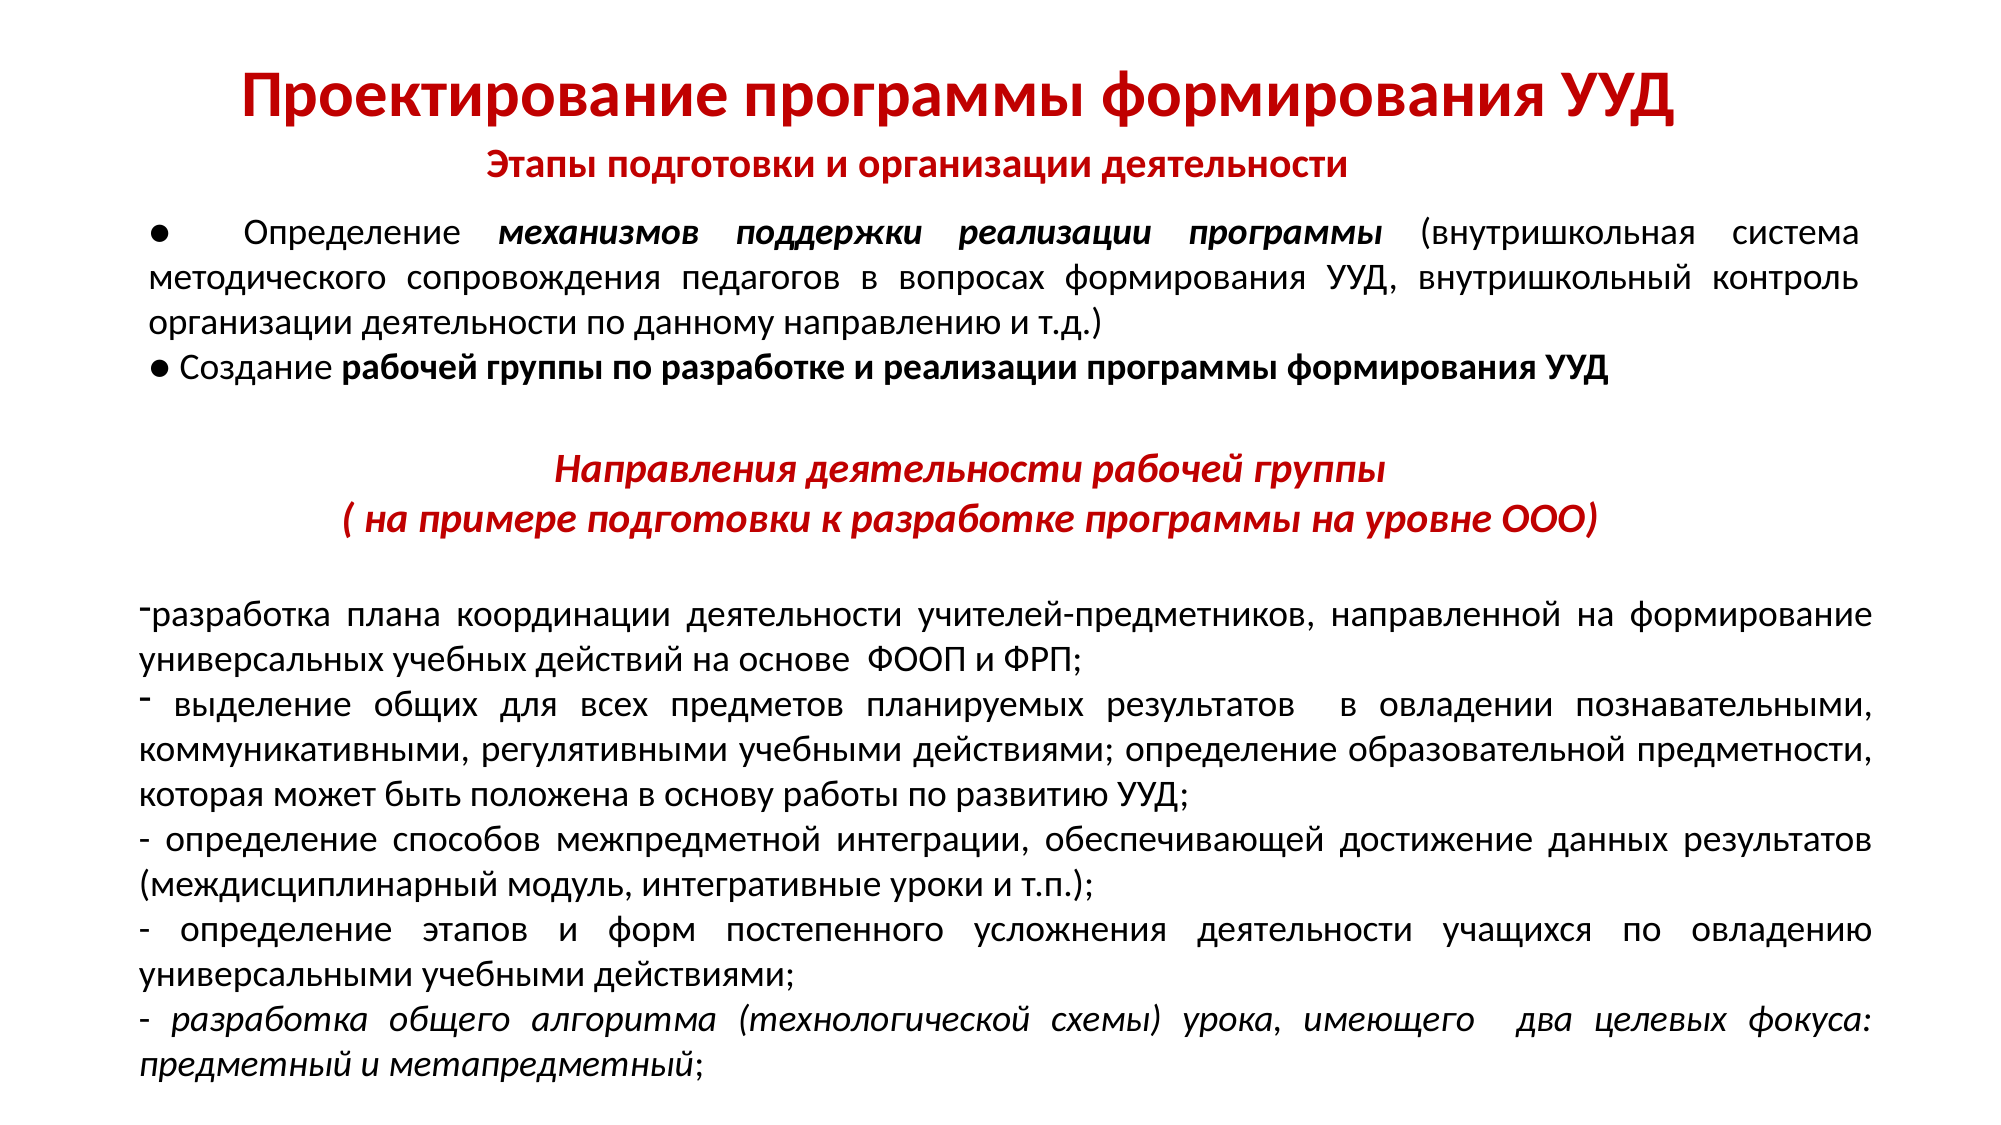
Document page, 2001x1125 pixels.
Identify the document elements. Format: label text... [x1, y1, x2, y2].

text_box Направления деятельности рабочей группы ( на примере подготовки к разработке программы на уровне ООО) [269, 433, 1672, 549]
text_box разработка плана координации деятельности учителей-предметников, направленной на формирование универсальных учебных действий на основе ФООП и ФРП; выделение общих для всех предметов планируемых результатов в овладении познавательными, коммуникативными, регулятивными учебными действиями; определение образовательной предметности, которая может быть положена в основу работы по развитию УУД; - определение способов межпредметной интеграции, обеспечивающей достижение данных результатов (междисциплинарный модуль, интегративные уроки и т.п.); - определение этапов и форм постепенного усложнения деятельности учащихся по овладению универсальными учебными действиями; - разработка общего алгоритма (технологической схемы) урока, имеющего два целевых фокуса: предметный и метапредметный; [124, 581, 1889, 1091]
text_box Этапы подготовки и организации деятельности [295, 128, 1540, 194]
text_box Проектирование программы формирования УУД [91, 42, 1826, 137]
text_box ● Определение механизмов поддержки реализации программы (внутришкольная система методического сопровождения педагогов в вопросах формирования УУД, внутришкольный контроль организации деятельности по данному направлению и т.д.) ● Создание рабочей группы по разработке и реализации программы формирования УУД [133, 199, 1875, 440]
